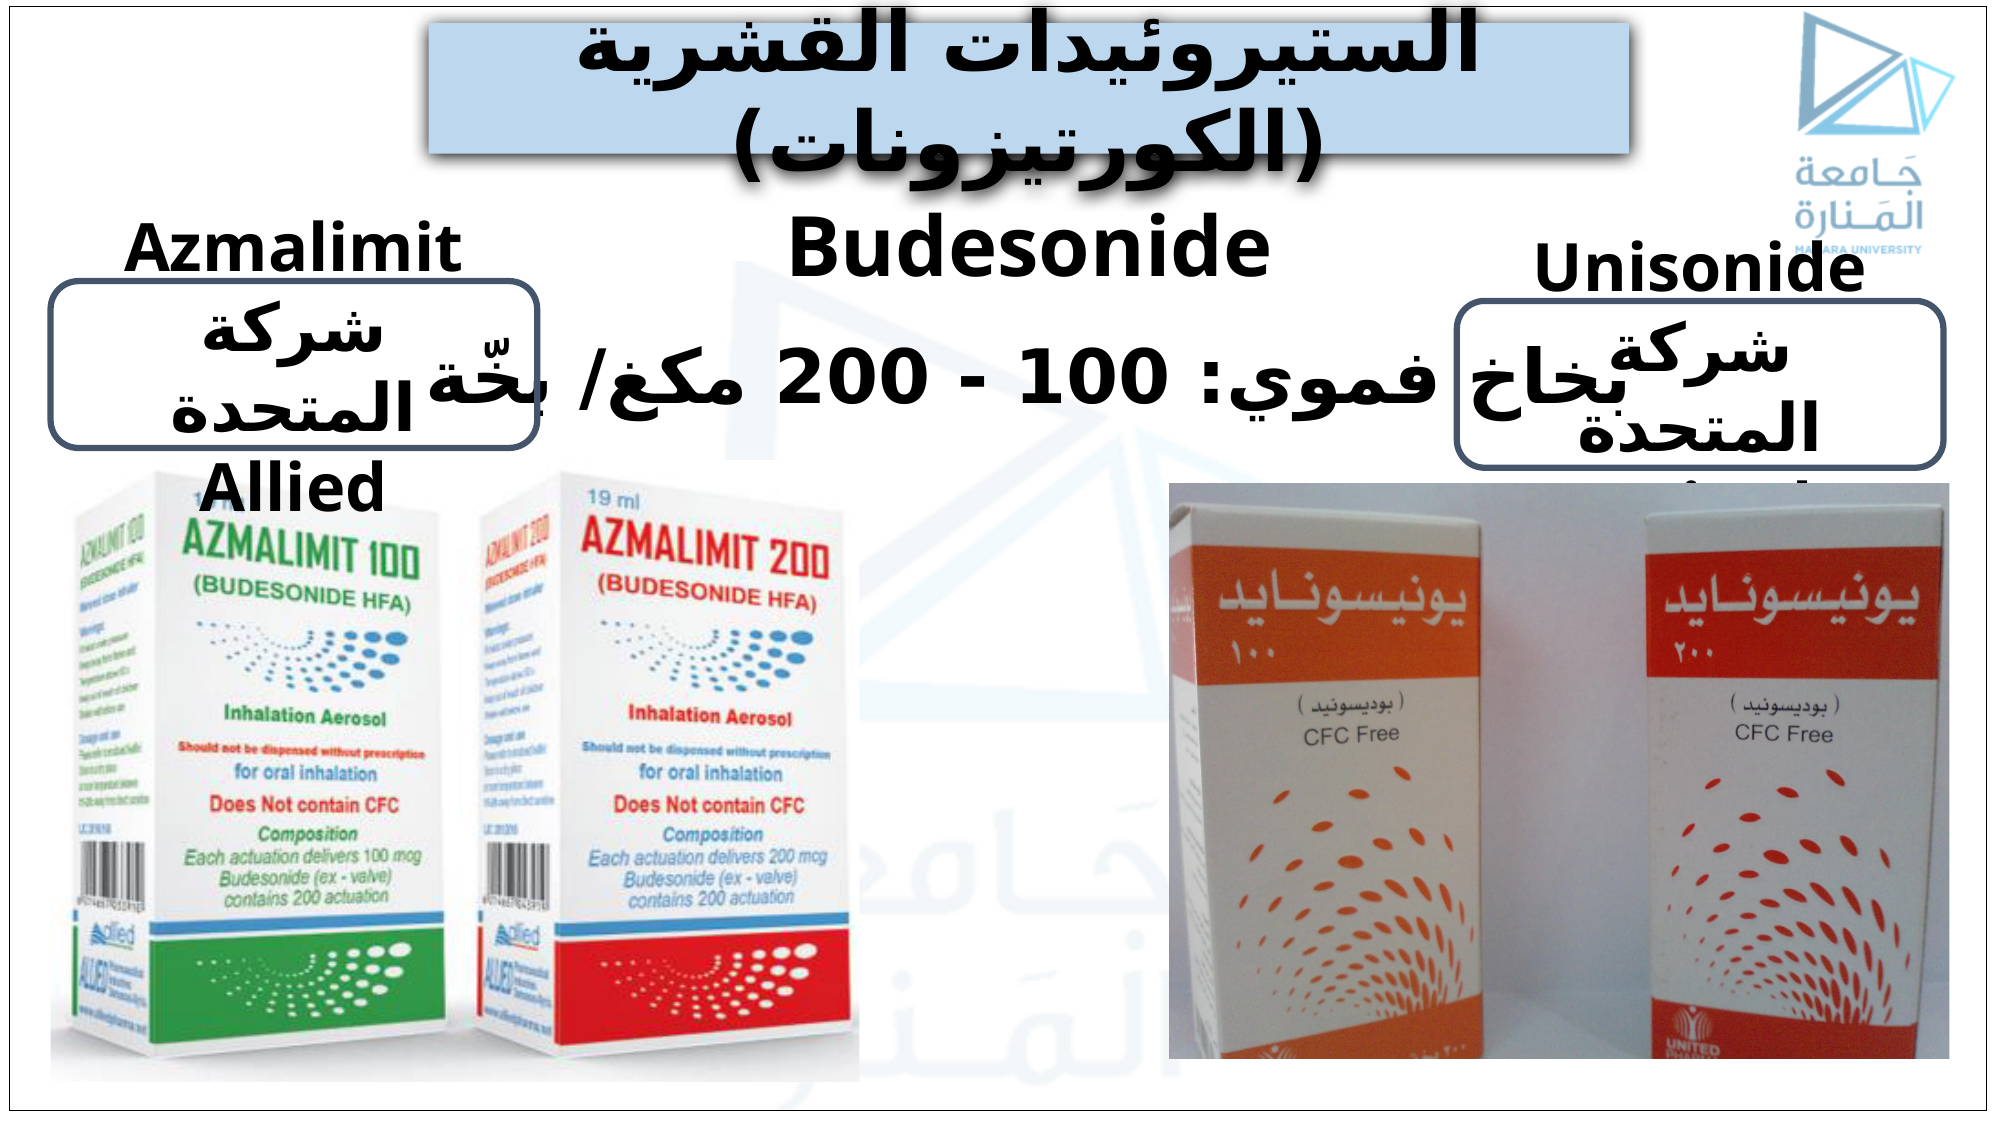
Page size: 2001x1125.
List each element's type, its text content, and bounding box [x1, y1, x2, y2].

text_box [8, 6, 1736, 1111]
text_box الستيروئيدات القشرية (الكورتيزونات) [428, 22, 1630, 155]
text_box Unisonide شركة المتحدة United [1455, 299, 1945, 469]
picture [1736, 6, 1987, 264]
text_box [1330, 264, 1987, 1111]
text_box Budesonide بخاخ فموي: 100 - 200 مكغ/ بخّة [313, 185, 1745, 426]
picture [50, 261, 1950, 1111]
text_box Azmalimit شركة المتحدة Allied [49, 280, 539, 450]
